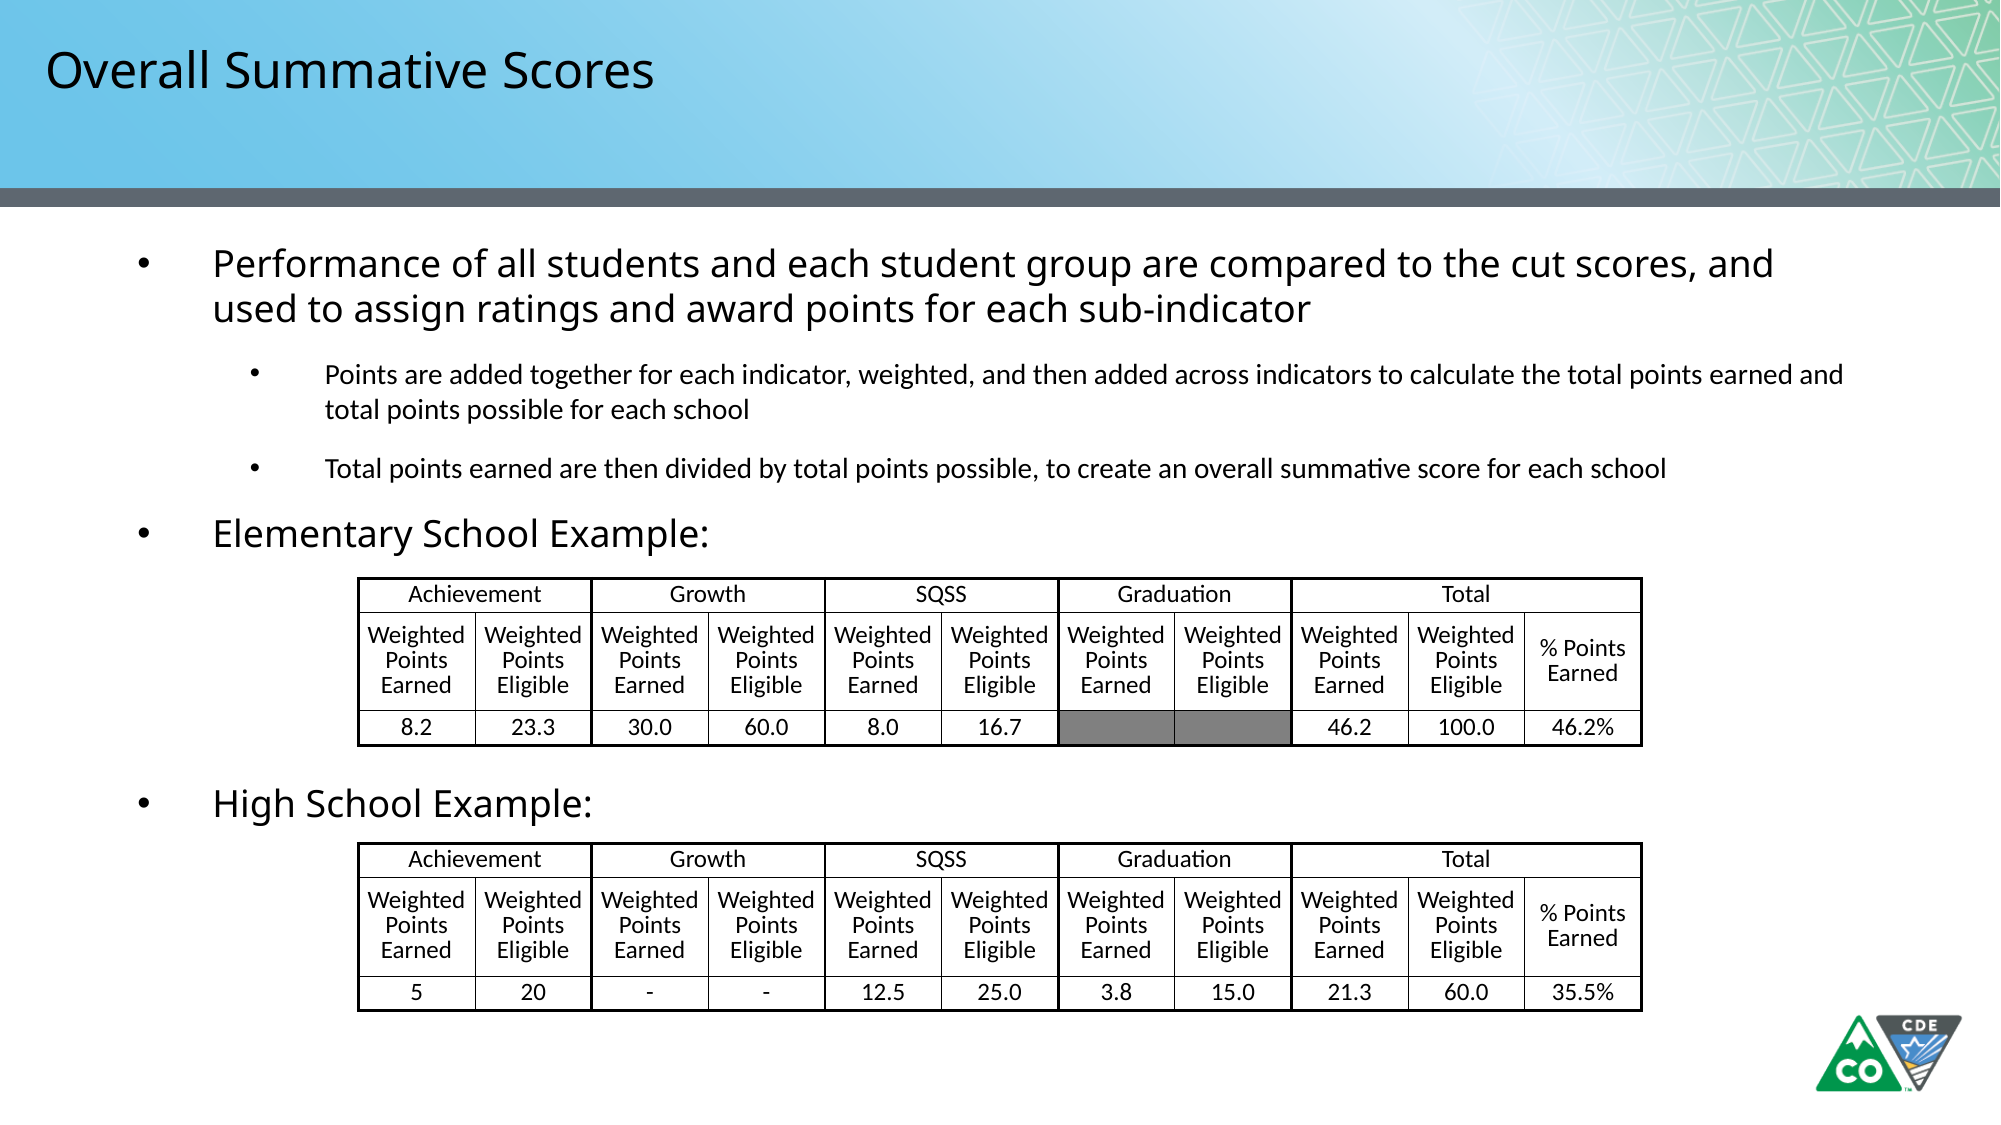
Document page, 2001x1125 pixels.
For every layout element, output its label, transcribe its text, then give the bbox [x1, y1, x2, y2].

table_cell 100.0 [1409, 711, 1524, 744]
table_cell - [593, 977, 708, 1009]
table_cell 15.0 [1175, 977, 1290, 1009]
title Overall Summative Scores [45, 45, 1000, 162]
table_cell 21.3 [1293, 977, 1408, 1009]
table_cell 23.3 [476, 711, 590, 744]
table_cell Weighted Points Eligible [709, 878, 824, 976]
table_cell 3.8 [1060, 977, 1174, 1009]
table_cell 60.0 [1409, 977, 1524, 1009]
table_cell % Points Earned [1525, 613, 1640, 710]
table_cell Weighted Points Earned [1060, 613, 1174, 710]
table_cell [1060, 711, 1174, 744]
table_cell - [709, 977, 824, 1009]
table_cell % Points Earned [1525, 878, 1640, 976]
table_header Graduation [1060, 580, 1290, 612]
table_header Total [1293, 845, 1640, 877]
table_cell Weighted Points Eligible [709, 613, 824, 710]
table_cell 5 [360, 977, 475, 1009]
table_cell Weighted Points Earned [826, 878, 941, 976]
table_cell Weighted Points Earned [360, 613, 475, 710]
table_cell Weighted Points Earned [1060, 878, 1174, 976]
table_cell 60.0 [709, 711, 824, 744]
table_cell Weighted Points Earned [1293, 613, 1408, 710]
table_header SQSS [826, 580, 1057, 612]
table_header Total [1293, 580, 1640, 612]
list Performance of all students and each student group are compared to the cut scores, and used to assign ratings and award points for each sub-indicator Points are added together for each indicator, weighted, and then added across indicators to calculate the total points earned and total points possible for each school Total points earned are then divided by total points possible, to create an overall summative score for each school Elementary School Example: High School Example: [137, 239, 1863, 954]
table_header Achievement [360, 845, 590, 877]
table_cell Weighted Points Eligible [476, 613, 590, 710]
table_cell Weighted Points Earned [1293, 878, 1408, 976]
table_cell Weighted Points Eligible [1175, 878, 1290, 976]
table_cell Weighted Points Earned [360, 878, 475, 976]
table_cell 8.0 [826, 711, 941, 744]
table_header Growth [593, 580, 824, 612]
table_header Graduation [1060, 845, 1290, 877]
table_cell Weighted Points Eligible [476, 878, 590, 976]
table_cell 16.7 [942, 711, 1057, 744]
picture [1803, 1006, 1972, 1099]
table_cell [1175, 711, 1290, 744]
table_cell 8.2 [360, 711, 475, 744]
table_cell Weighted Points Earned [593, 613, 708, 710]
table_cell Weighted Points Eligible [1409, 878, 1524, 976]
table_cell Weighted Points Eligible [942, 613, 1057, 710]
table_cell Weighted Points Earned [593, 878, 708, 976]
table_cell 25.0 [942, 977, 1057, 1009]
table_cell 30.0 [593, 711, 708, 744]
table_cell Weighted Points Eligible [1175, 613, 1290, 710]
table_cell 20 [476, 977, 590, 1009]
table_header Growth [593, 845, 824, 877]
table_header SQSS [826, 845, 1057, 877]
table_cell Weighted Points Eligible [1409, 613, 1524, 710]
table_header Achievement [360, 580, 590, 612]
picture [0, 0, 2000, 207]
table_cell 12.5 [826, 977, 941, 1009]
table_cell 35.5% [1525, 977, 1640, 1009]
table_cell 46.2 [1293, 711, 1408, 744]
table_cell Weighted Points Earned [826, 613, 941, 710]
table_cell Weighted Points Eligible [942, 878, 1057, 976]
table_cell 46.2% [1525, 711, 1640, 744]
